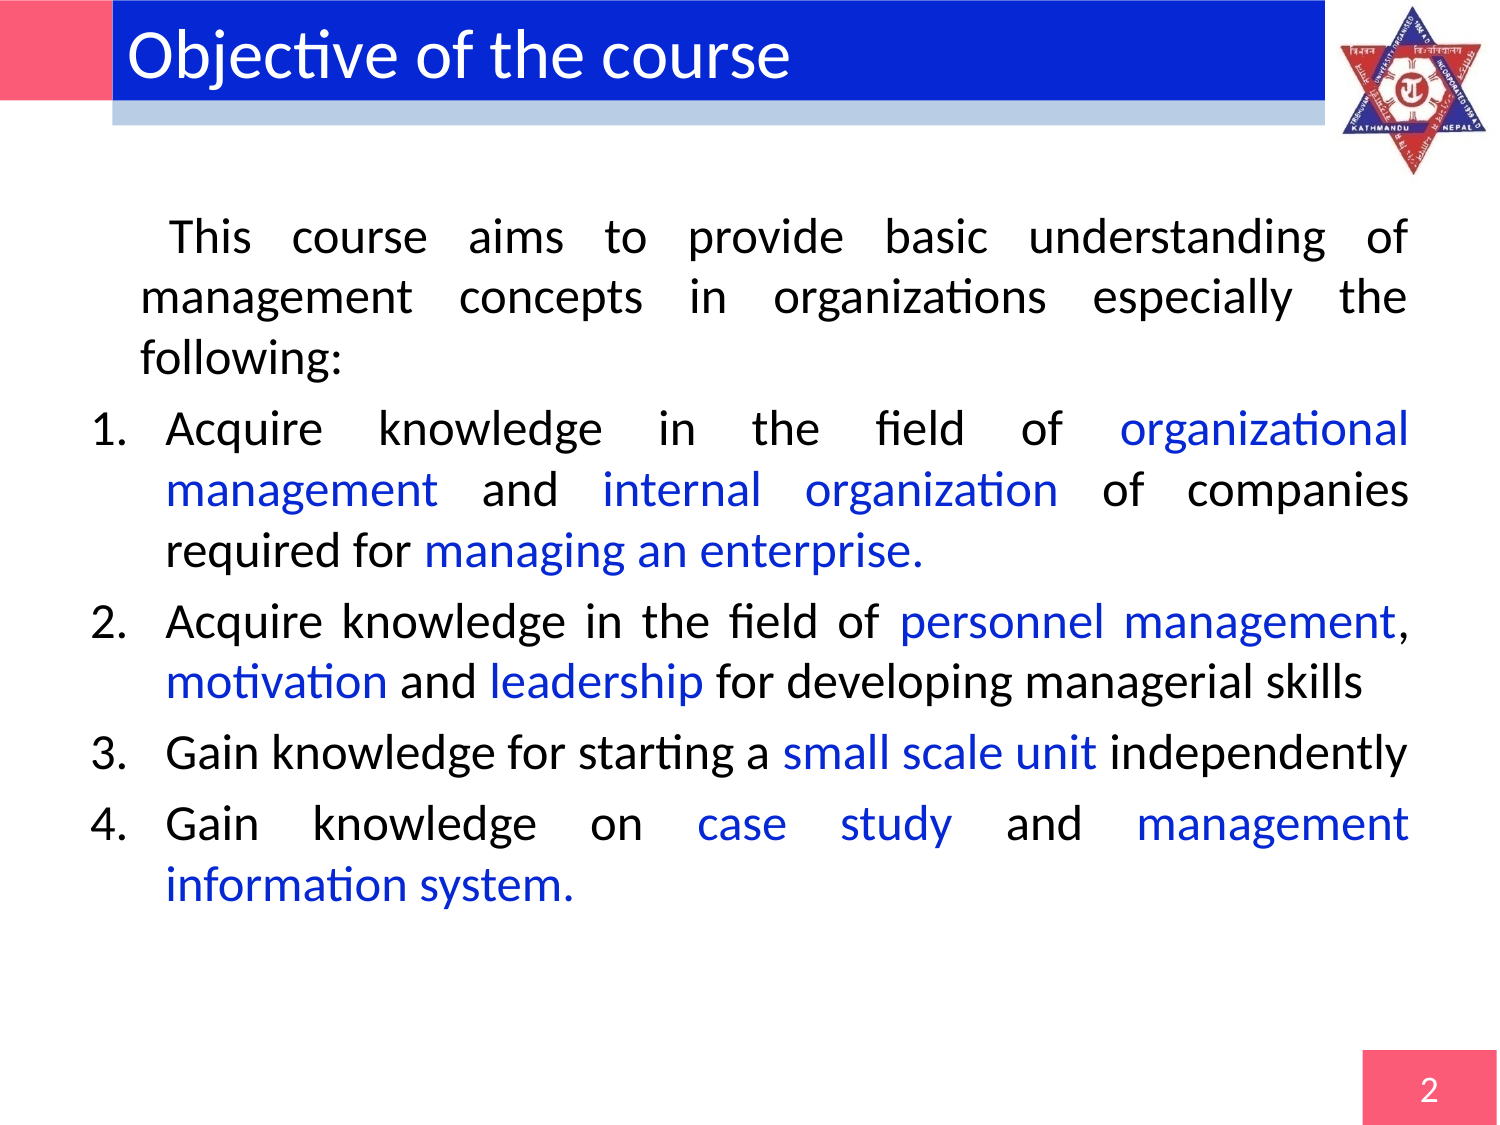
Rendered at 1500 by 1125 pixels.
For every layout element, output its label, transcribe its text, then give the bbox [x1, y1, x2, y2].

title Objective of the course [112, 0, 1322, 101]
list This course aims to provide basic understanding of management concepts in organizations especially the following: Acquire knowledge in the field of organizational management and internal organization of companies required for managing an enterprise. Acquire knowledge in the field of personnel management, motivation and leadership for developing managerial skills Gain knowledge for starting a small scale unit independently Gain knowledge on case study and management information system. [75, 195, 1425, 1000]
slide_number 2 [1362, 1050, 1497, 1125]
picture [1324, 0, 1500, 188]
